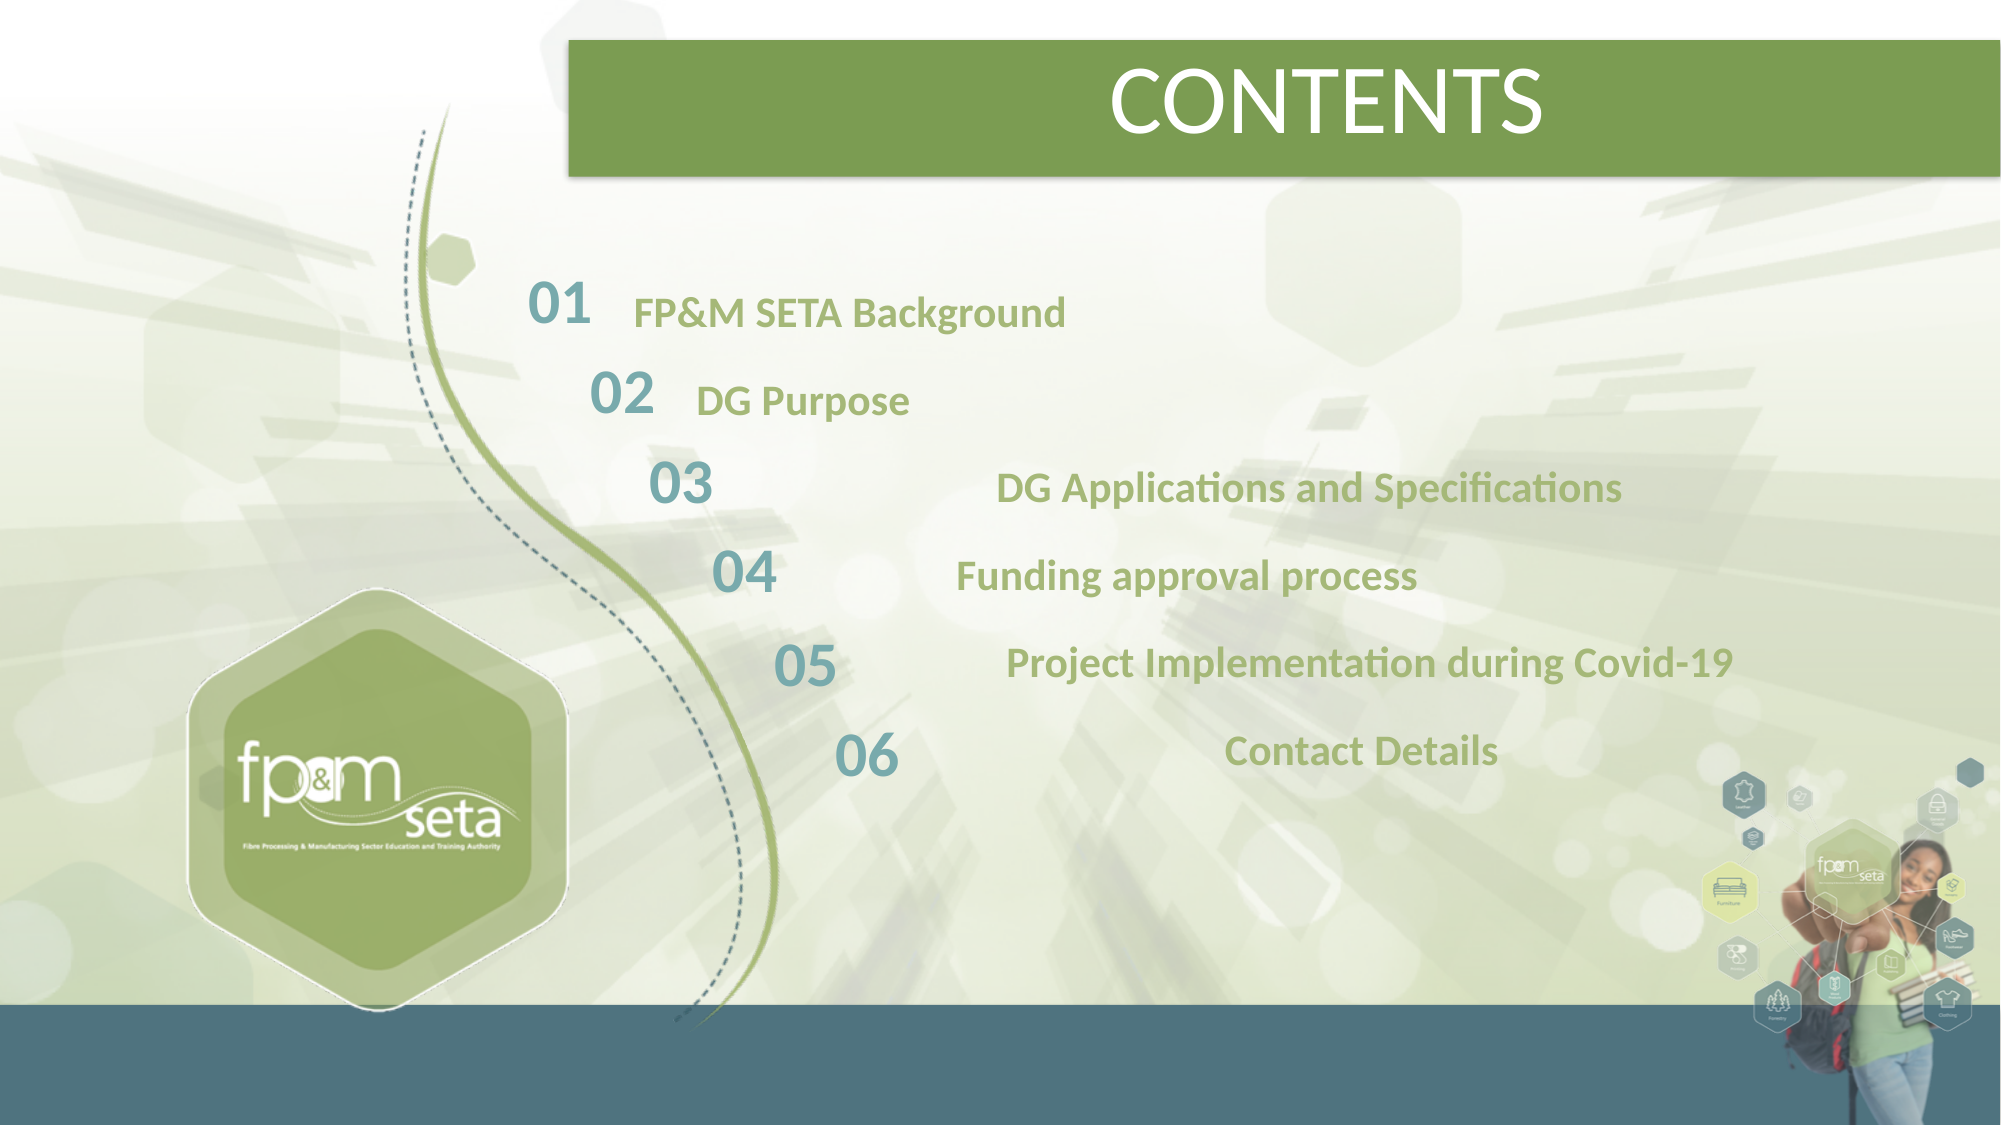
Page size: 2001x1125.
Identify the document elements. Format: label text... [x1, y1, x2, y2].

text_box 02 [666, 342, 671, 432]
text_box 03 [666, 432, 729, 524]
text_box CONTENTS [1094, 27, 1561, 162]
text_box FP&M SETA Background DG Purpose DG Applications and Specifications Funding approval process Project Implementation during Covid-19 Contact Details [666, 250, 1814, 991]
picture [138, 90, 841, 1039]
text_box 06 [820, 705, 917, 797]
text_box 05 [759, 615, 856, 707]
text_box 04 [698, 521, 794, 613]
